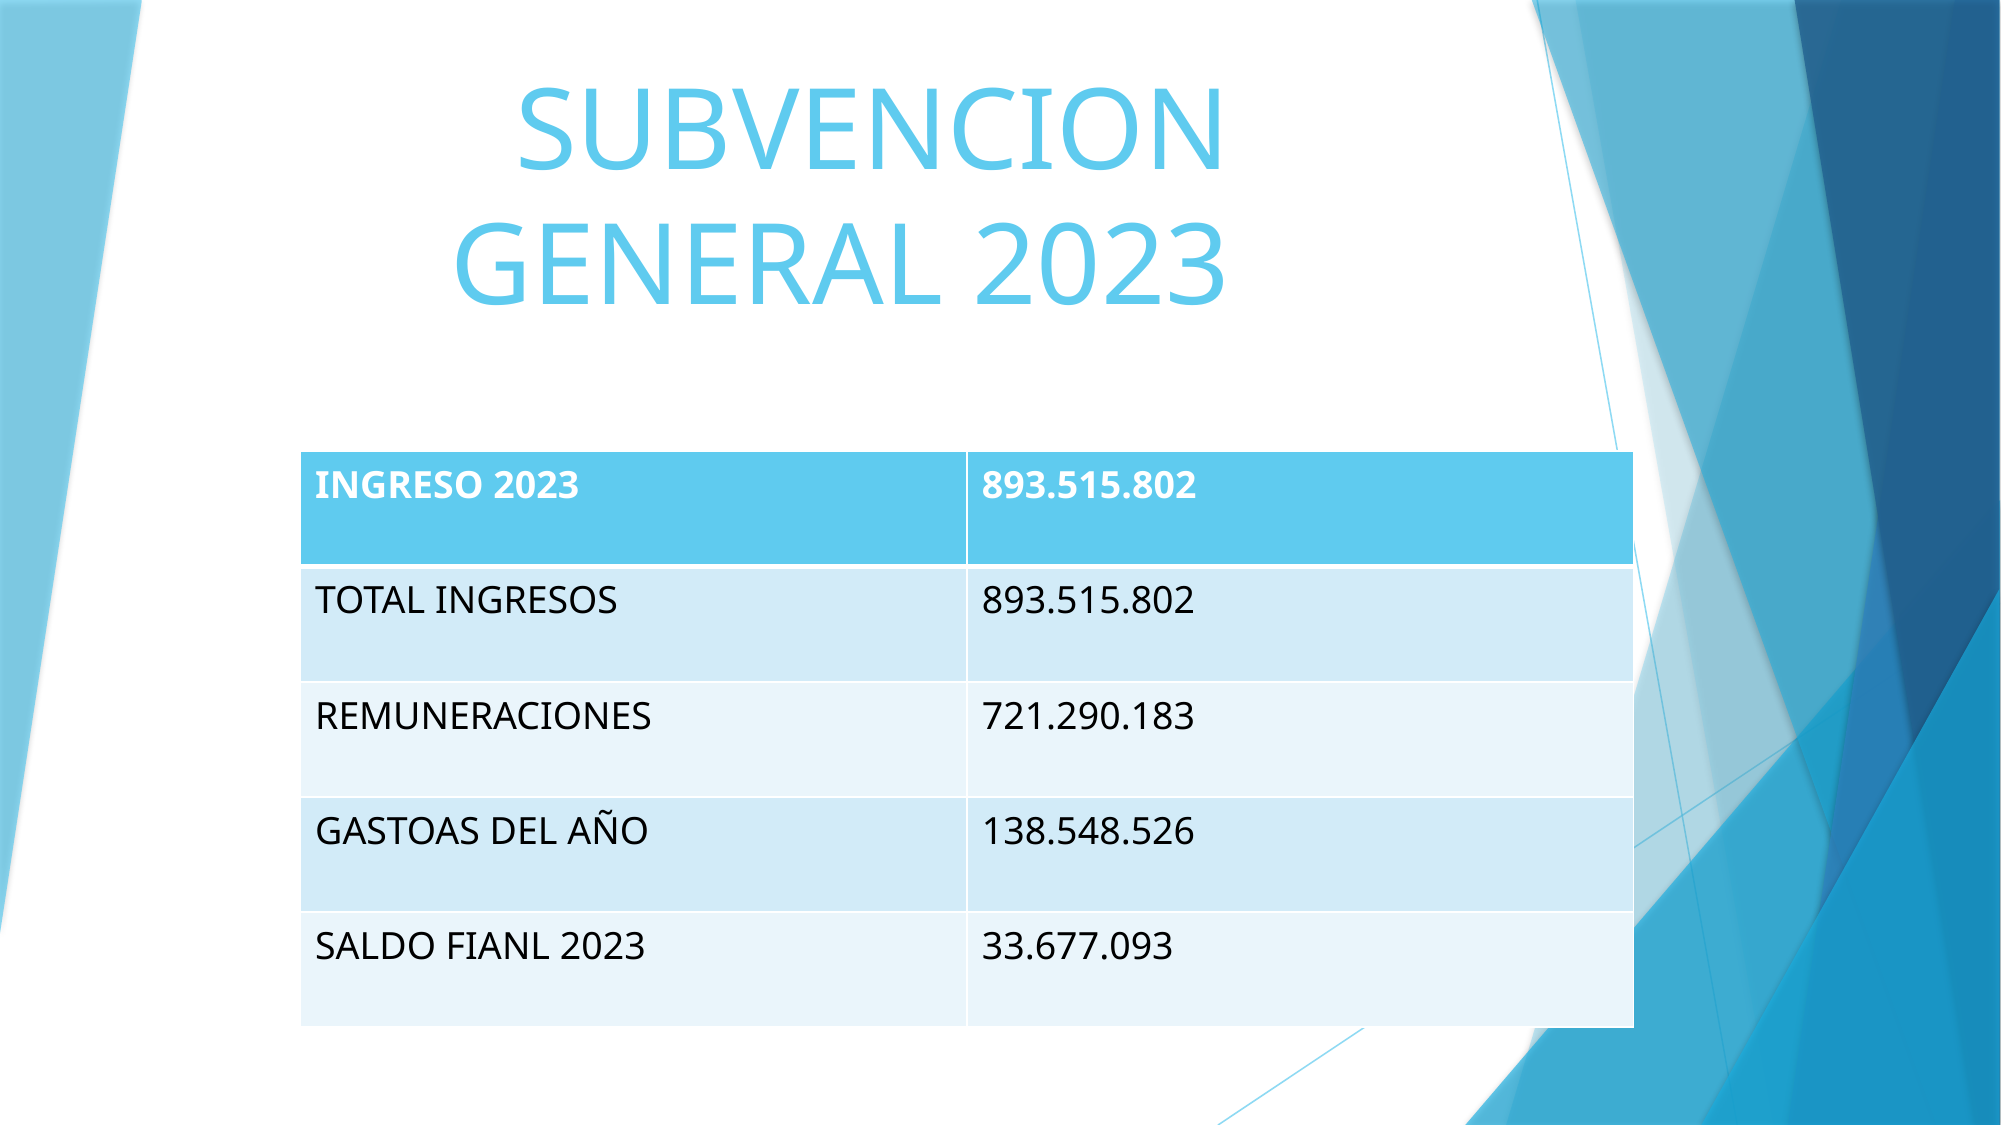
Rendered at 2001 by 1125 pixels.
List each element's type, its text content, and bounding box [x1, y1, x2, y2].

table_cell 33.677.093 [968, 913, 1633, 1026]
table_cell 893.515.802 [968, 569, 1633, 681]
table_cell TOTAL INGRESOS [301, 569, 966, 681]
table_header INGRESO 2023 [301, 452, 966, 564]
table_cell GASTOAS DEL AÑO [301, 798, 966, 911]
table_cell SALDO FIANL 2023 [301, 913, 966, 1026]
table_cell 721.290.183 [968, 683, 1633, 796]
table_cell 138.548.526 [968, 798, 1633, 911]
title SUBVENCION GENERAL 2023 [169, 180, 1246, 335]
subtitle [271, 355, 1559, 1028]
table_cell REMUNERACIONES [301, 683, 966, 796]
table_header 893.515.802 [968, 452, 1633, 564]
